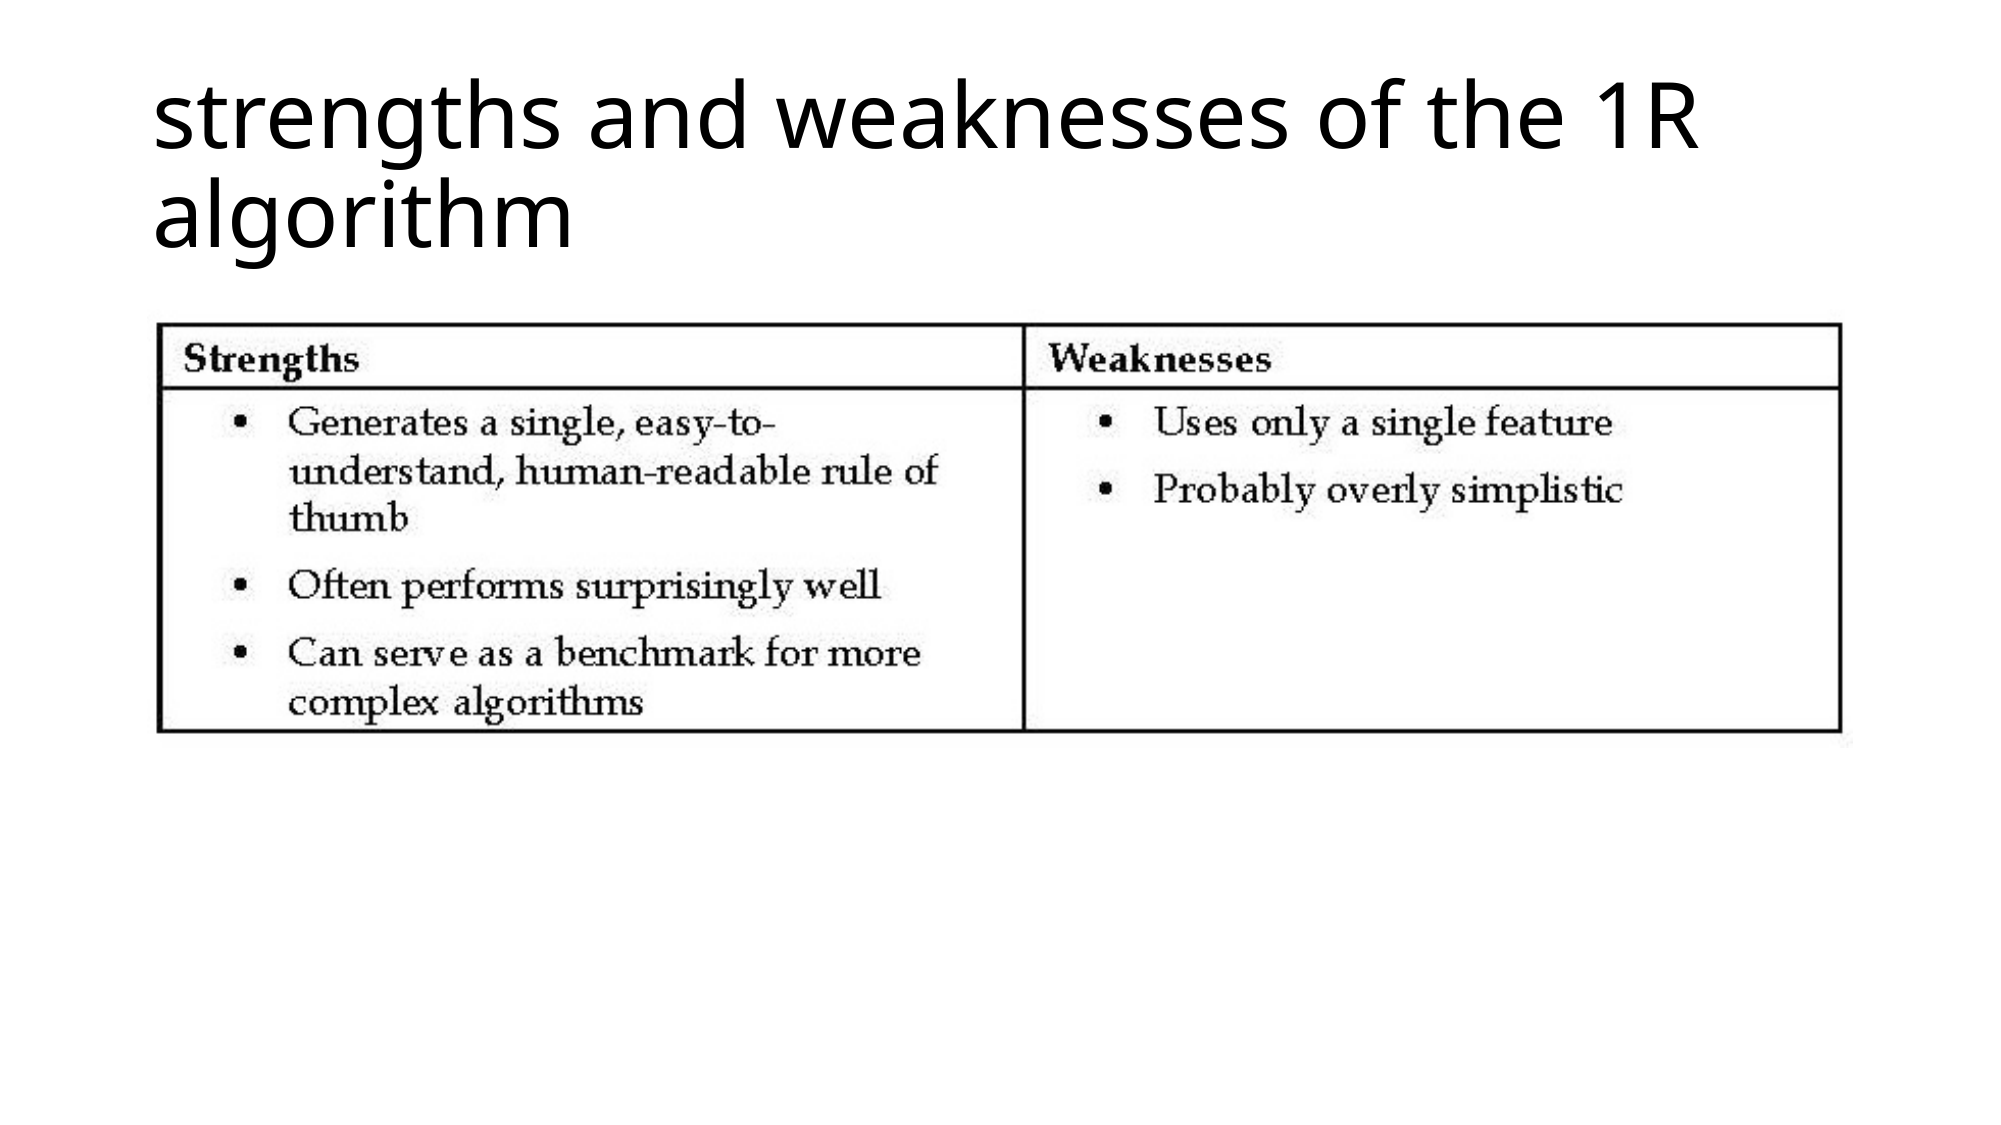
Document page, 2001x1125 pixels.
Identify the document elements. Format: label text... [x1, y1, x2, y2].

title strengths and weaknesses of the 1R algorithm [137, 59, 1863, 278]
picture [147, 309, 1853, 748]
